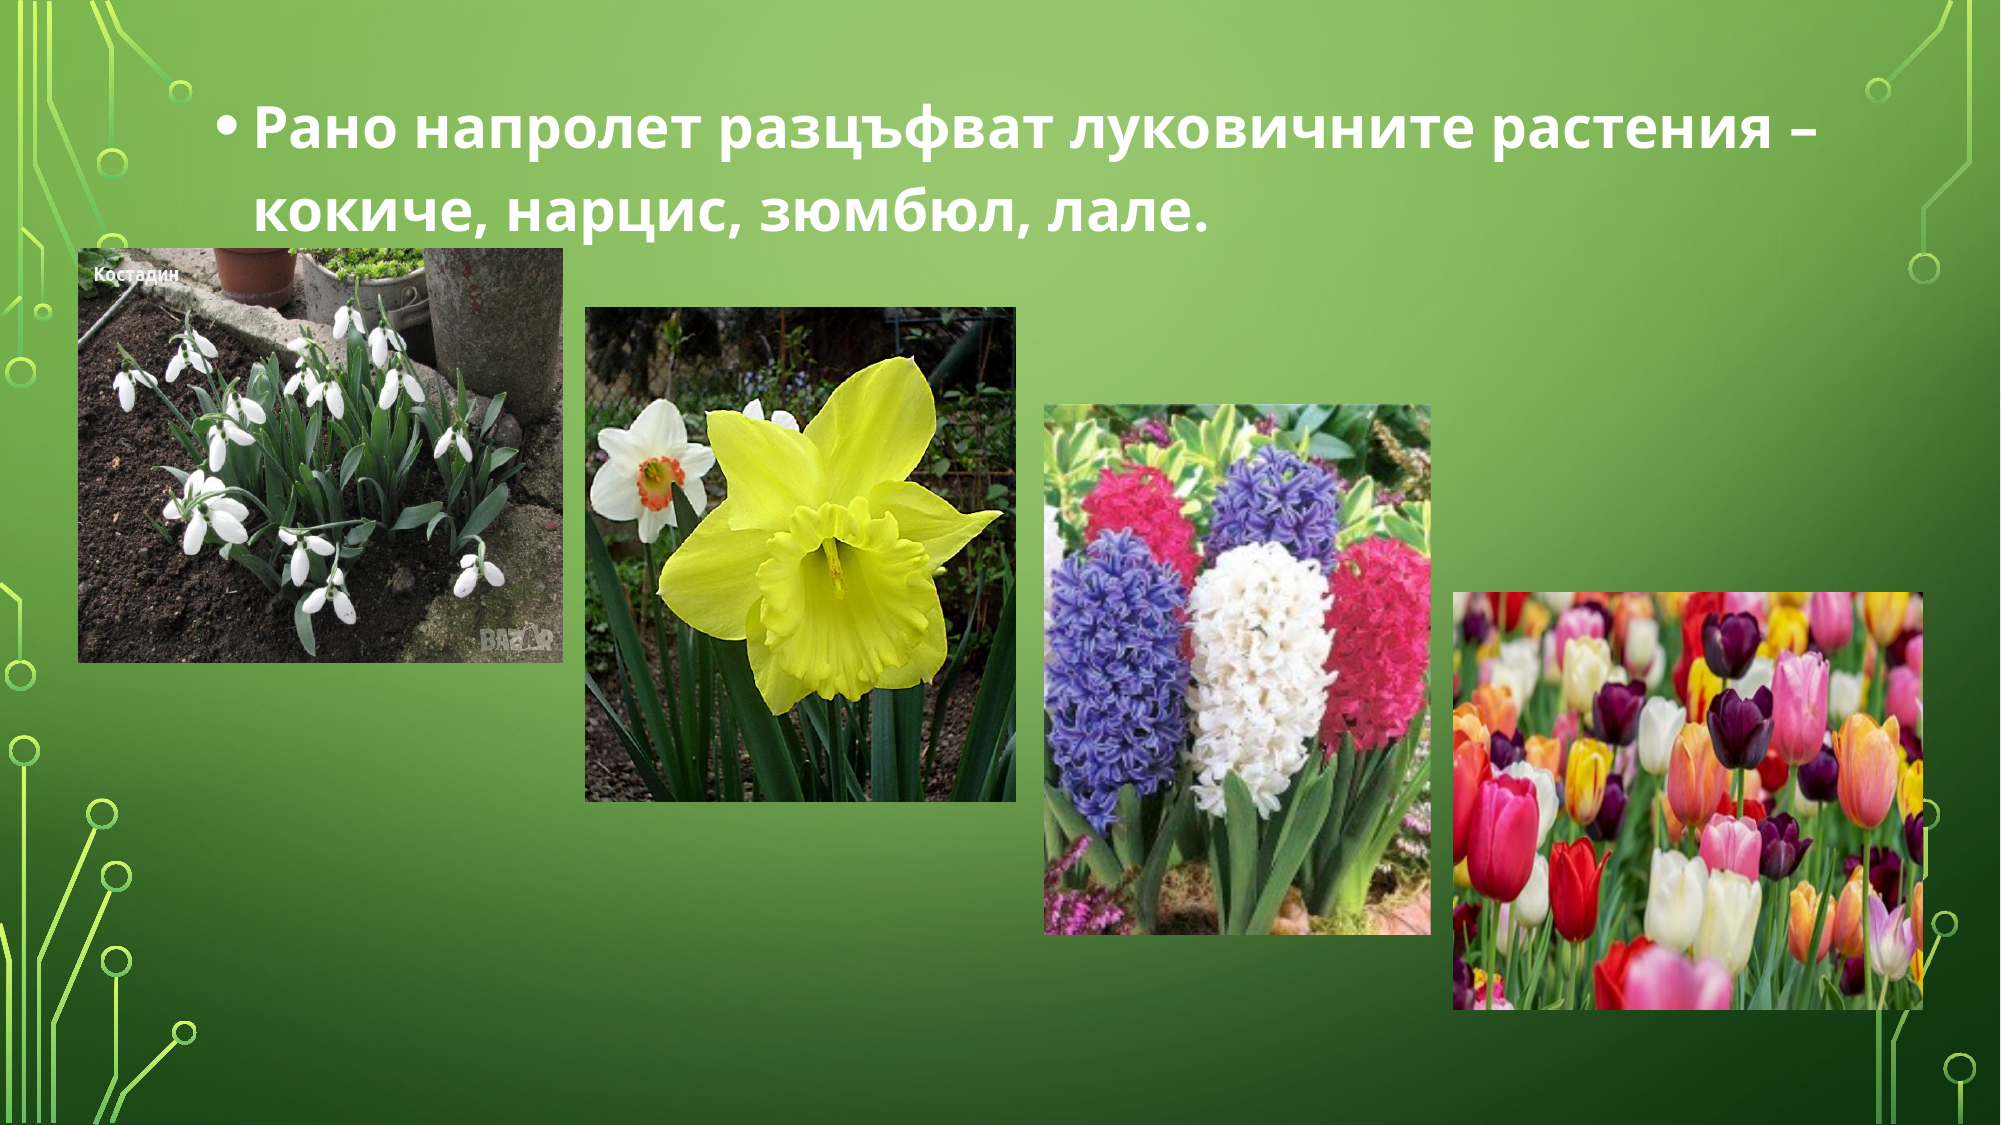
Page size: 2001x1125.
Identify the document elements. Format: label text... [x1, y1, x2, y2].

picture [584, 307, 1016, 802]
list Рано напролет разцъфват луковичните растения – кокиче, нарцис, зюмбюл, лале. [199, 68, 1873, 978]
picture [1043, 404, 1431, 936]
picture [1453, 592, 1923, 1011]
picture [78, 247, 563, 663]
